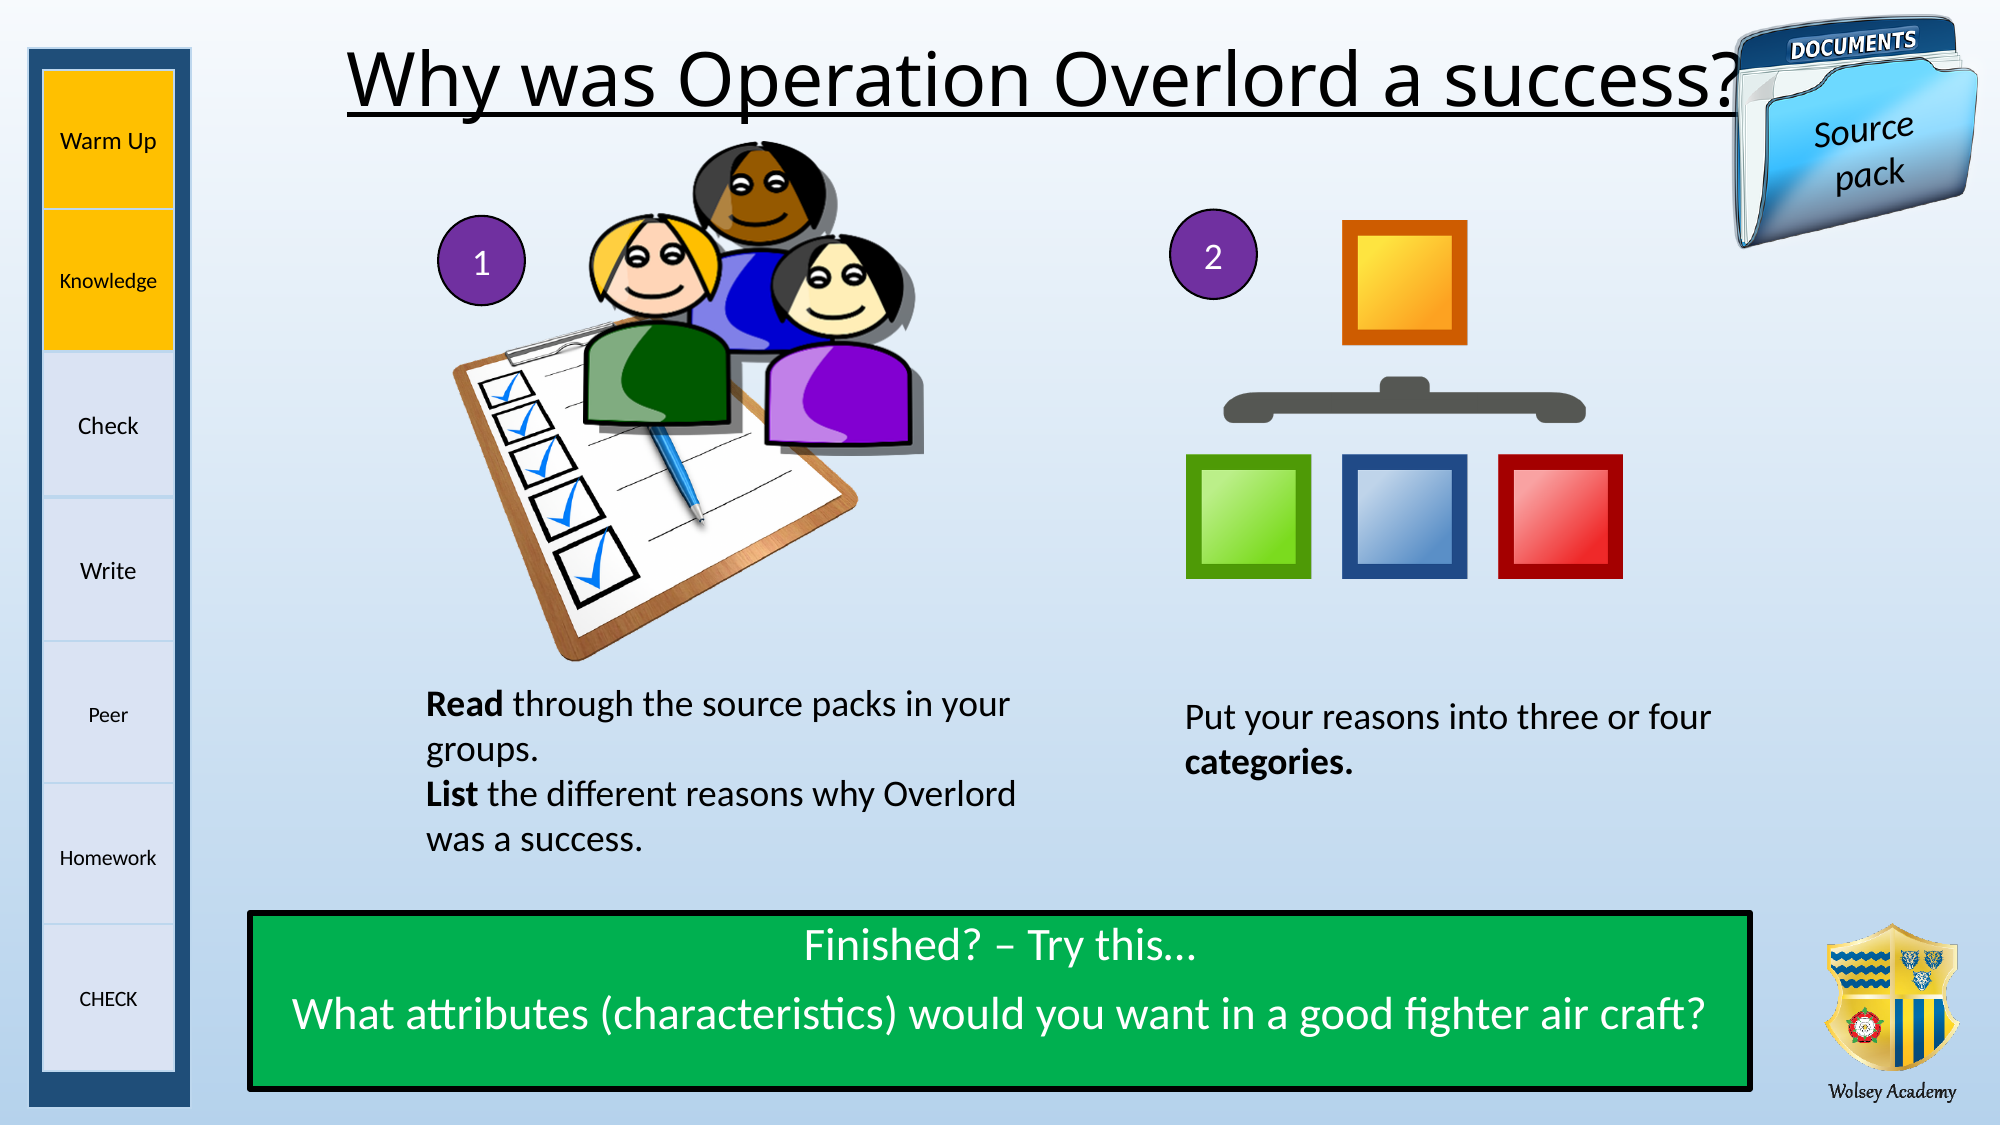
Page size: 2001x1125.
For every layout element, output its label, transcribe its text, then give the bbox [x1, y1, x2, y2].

text_box 1 [440, 214, 523, 244]
text_box Put your reasons into three or four categories. [1170, 684, 1783, 790]
text_box Check [42, 351, 175, 496]
text_box Knowledge [42, 208, 175, 351]
subtitle Finished? – Try this… What attributes (characteristics) would you want in a good fighter air craft? [249, 912, 1750, 1089]
text_box Homework [42, 782, 175, 923]
text_box Warm Up [42, 69, 175, 208]
text_box Read through the source packs in your groups. List the different reasons why Overlord was a success. [411, 671, 1096, 867]
text_box Write [42, 496, 175, 640]
picture [1726, 14, 2000, 265]
picture [1186, 220, 1623, 579]
text_box 2 [1169, 208, 1243, 291]
text_box CHECK [42, 923, 175, 1072]
text_box [27, 47, 192, 1109]
picture [1824, 923, 1960, 1103]
text_box Peer [42, 640, 175, 782]
picture [438, 141, 924, 668]
title Why was Operation Overlord a success? [296, 27, 1726, 130]
